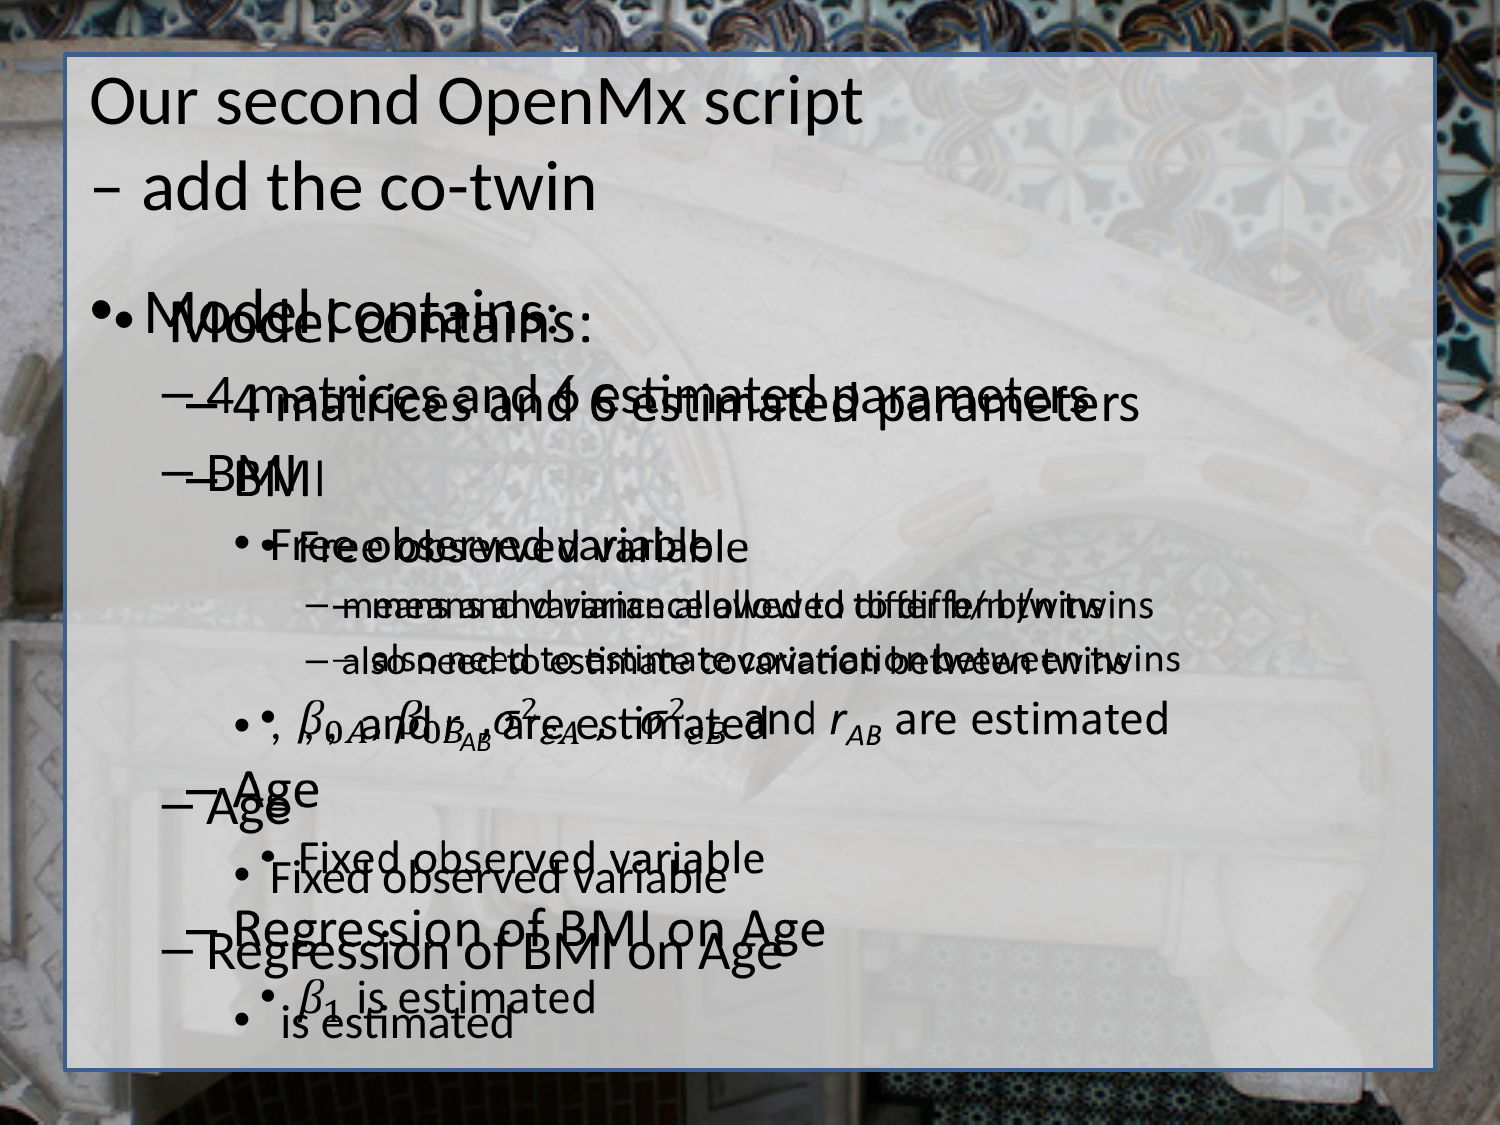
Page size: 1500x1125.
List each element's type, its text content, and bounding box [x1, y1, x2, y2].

picture [0, 0, 1500, 1125]
text_box [63, 52, 1437, 1072]
text_box Our second OpenMx script – add the co-twin [75, 45, 1425, 233]
text_box [75, 262, 1425, 1059]
